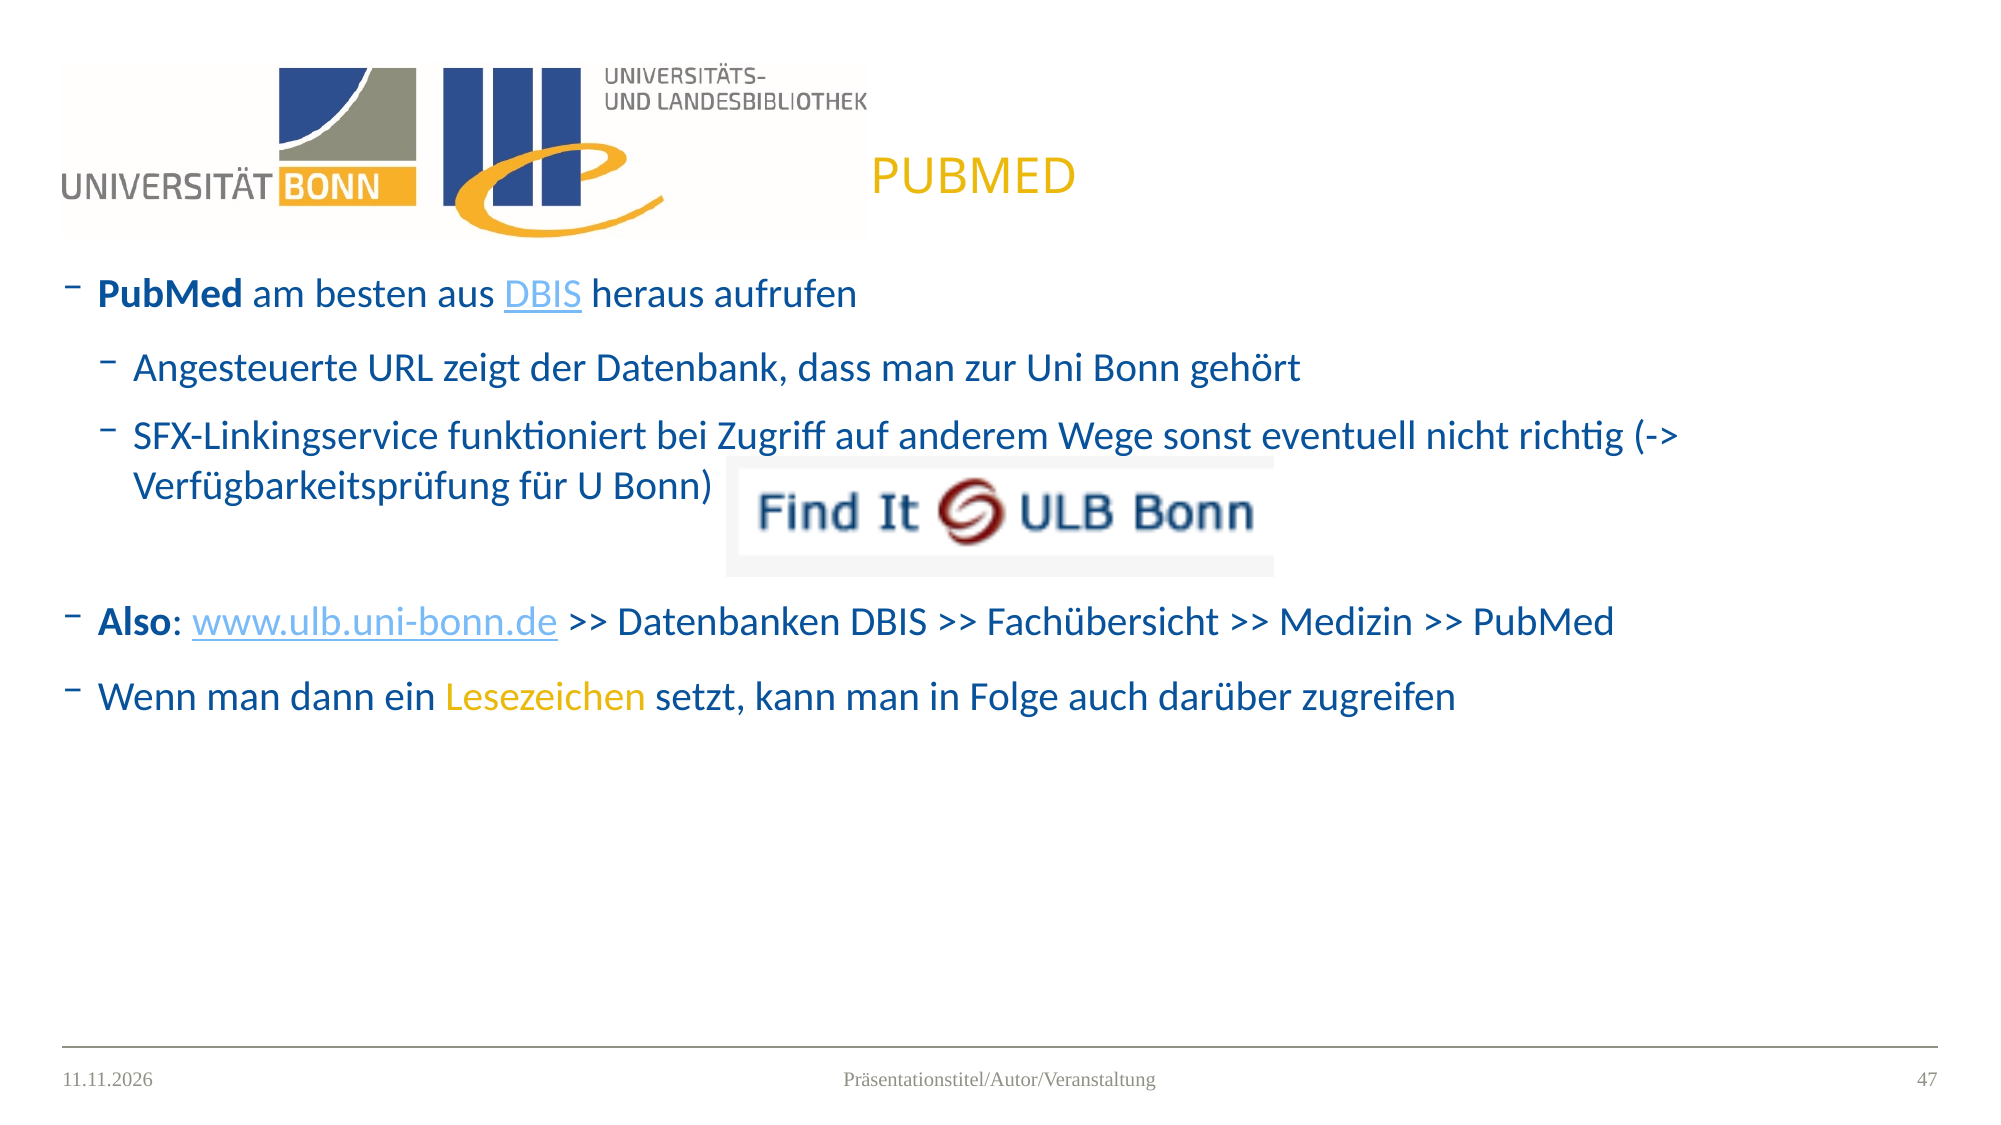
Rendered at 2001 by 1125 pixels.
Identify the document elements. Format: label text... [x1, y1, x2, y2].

footer Präsentationstitel/Autor/Veranstaltung [453, 1046, 1547, 1110]
picture [726, 455, 1274, 577]
slide_number 46 [1812, 1046, 1938, 1110]
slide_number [62, 1046, 250, 1110]
list PubMed am besten aus DBIS heraus aufrufen Angesteuerte URL zeigt der Datenbank, dass man zur Uni Bonn gehört SFX-Linkingservice funktioniert bei Zugriff auf anderem Wege sonst eventuell nicht richtig (-> Verfügbarkeitsprüfung für U Bonn) Also: www.ulb.uni-bonn.de >> Datenbanken DBIS >> Fachübersicht >> Medizin >> PubMed Wenn man dann ein Lesezeichen setzt, kann man in Folge auch darüber zugreifen [62, 265, 1938, 985]
picture [62, 62, 867, 239]
title pubmed [870, 62, 1938, 204]
